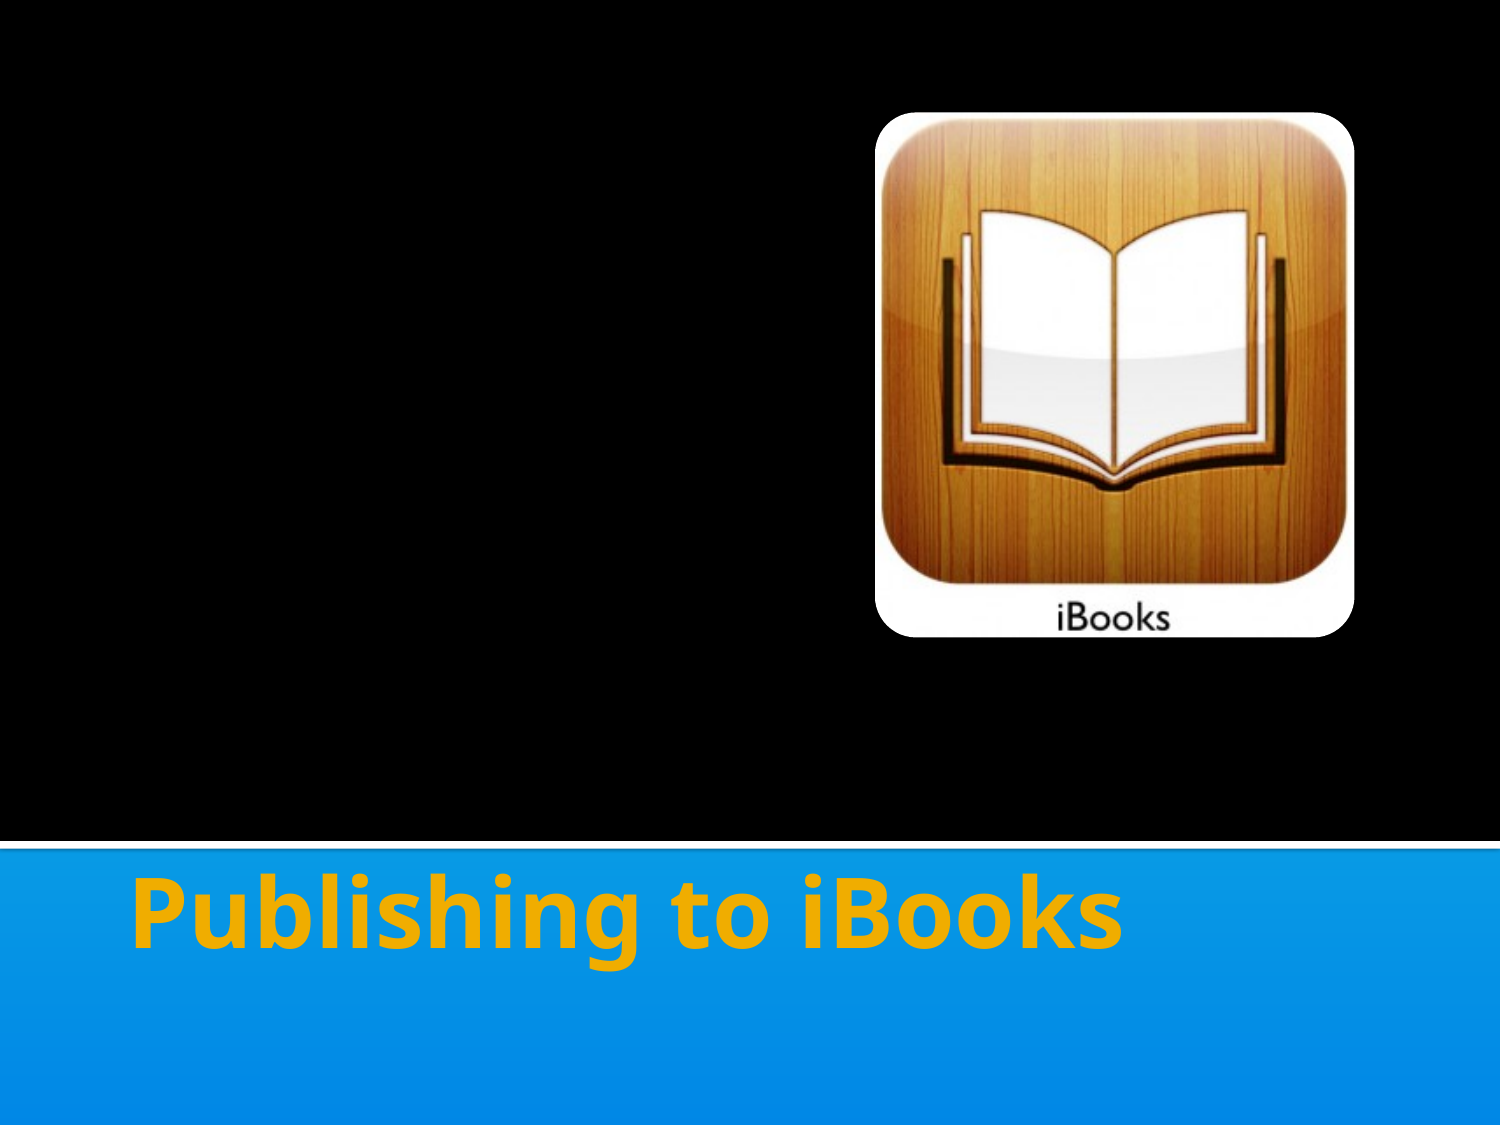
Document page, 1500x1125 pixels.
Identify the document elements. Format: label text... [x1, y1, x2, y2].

picture [874, 112, 1355, 638]
title Publishing to iBooks [112, 850, 1438, 1125]
